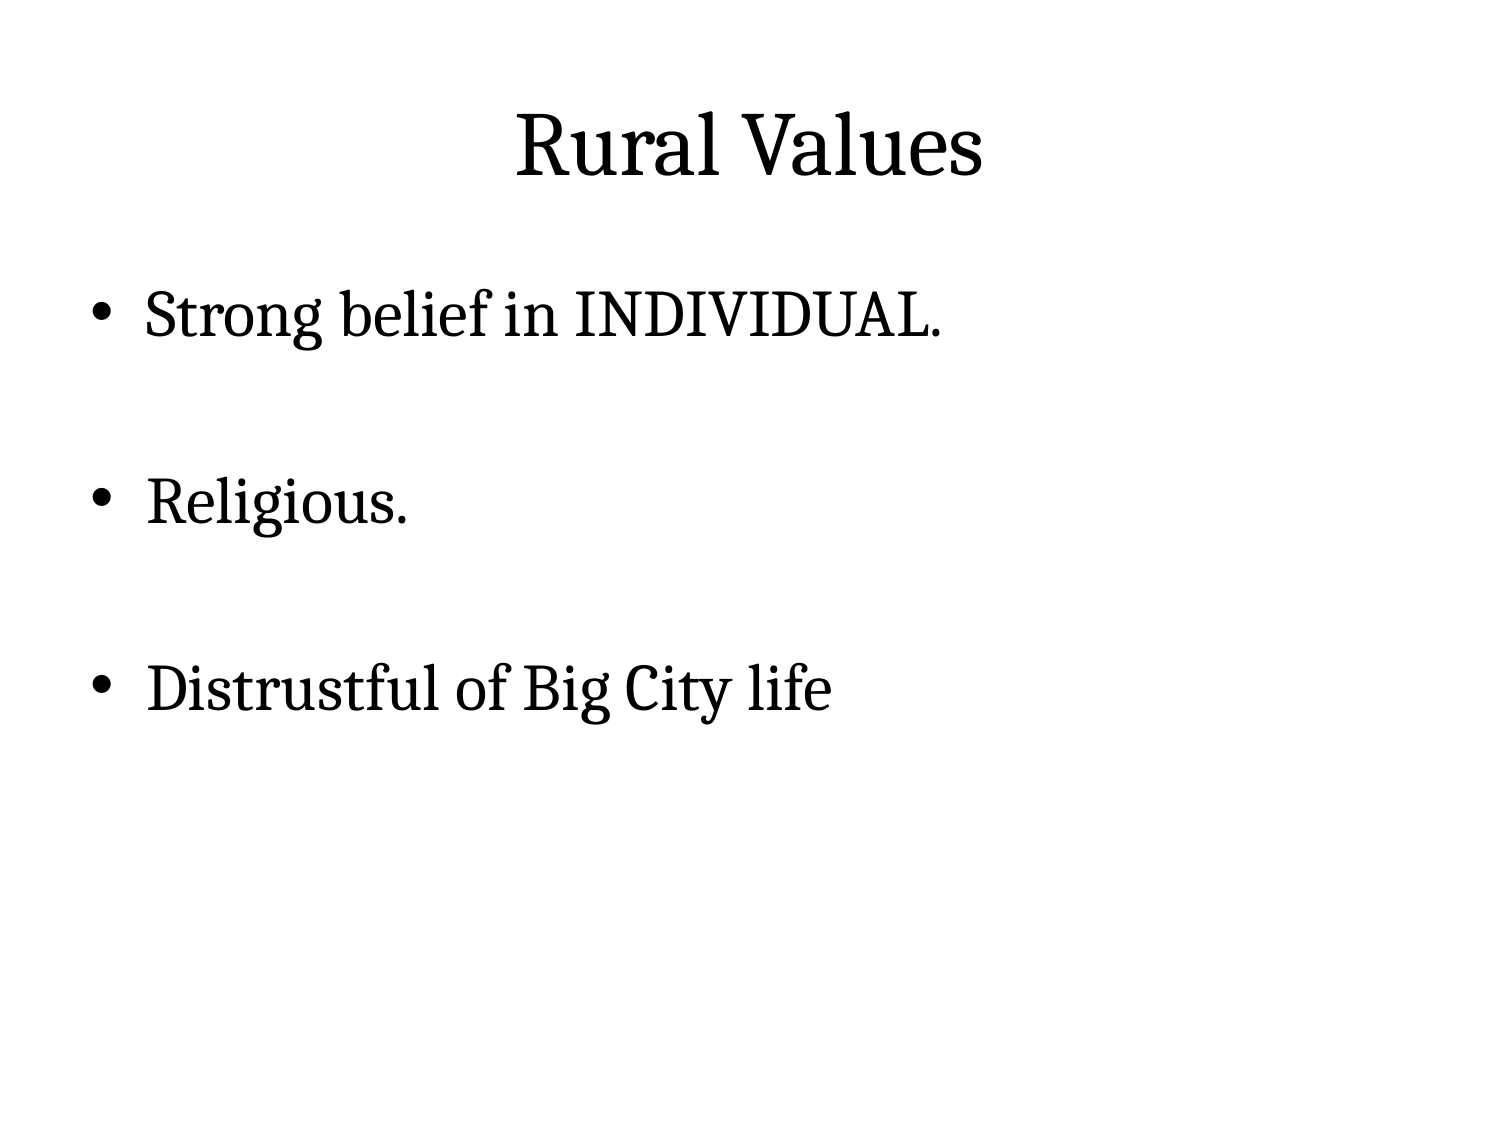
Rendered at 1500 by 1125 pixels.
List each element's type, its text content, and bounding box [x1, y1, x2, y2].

title Rural Values [75, 45, 1425, 233]
list Strong belief in INDIVIDUAL. Religious. Distrustful of Big City life [75, 262, 1425, 1005]
